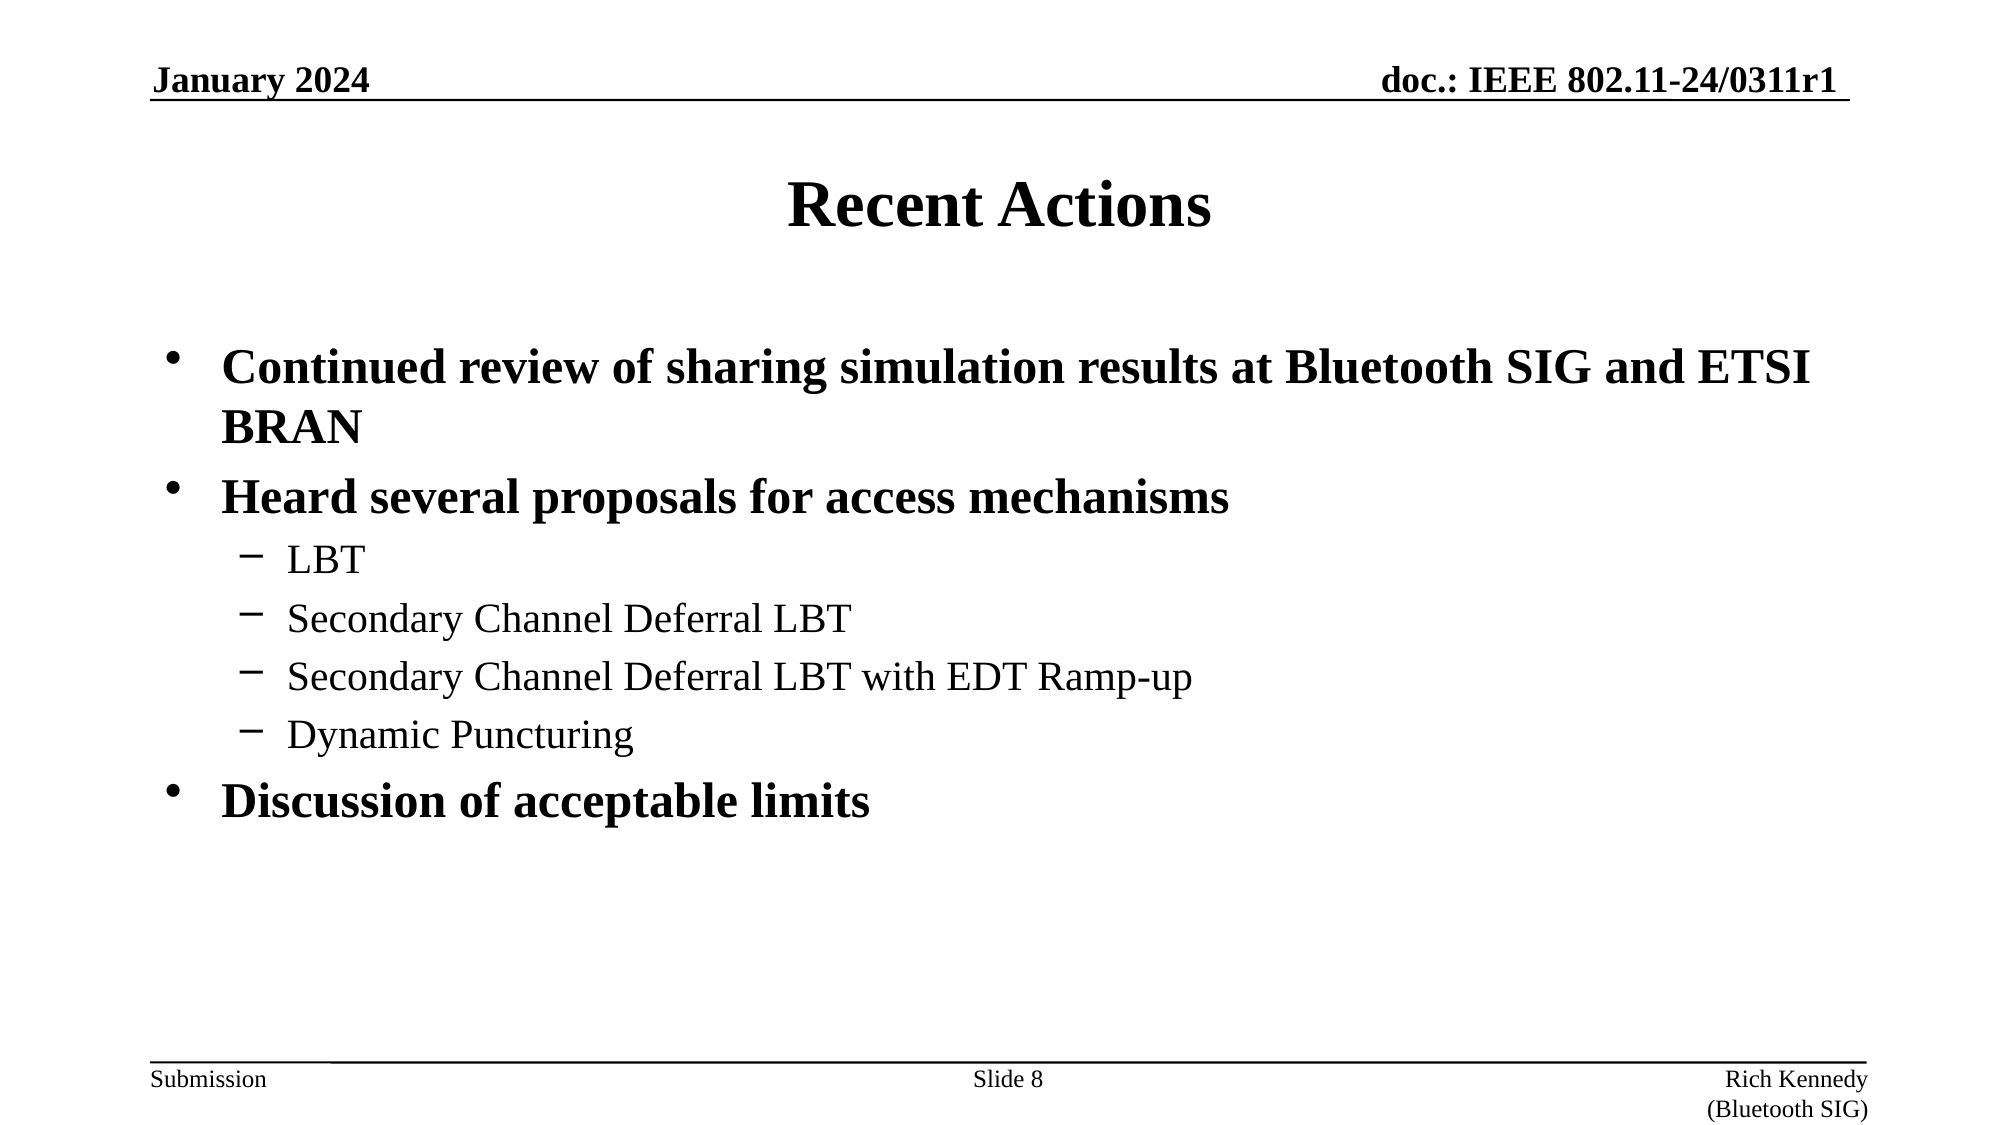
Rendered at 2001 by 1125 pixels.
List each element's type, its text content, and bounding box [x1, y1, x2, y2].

footer Rich Kennedy (Bluetooth SIG) [1621, 1061, 1870, 1093]
slide_number Slide 8 [964, 1061, 1053, 1093]
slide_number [152, 54, 412, 101]
list Continued review of sharing simulation results at Bluetooth SIG and ETSI BRAN Heard several proposals for access mechanisms LBT Secondary Channel Deferral LBT Secondary Channel Deferral LBT with EDT Ramp-up Dynamic Puncturing Discussion of acceptable limits [149, 326, 1850, 1002]
title Recent Actions [150, 112, 1850, 288]
